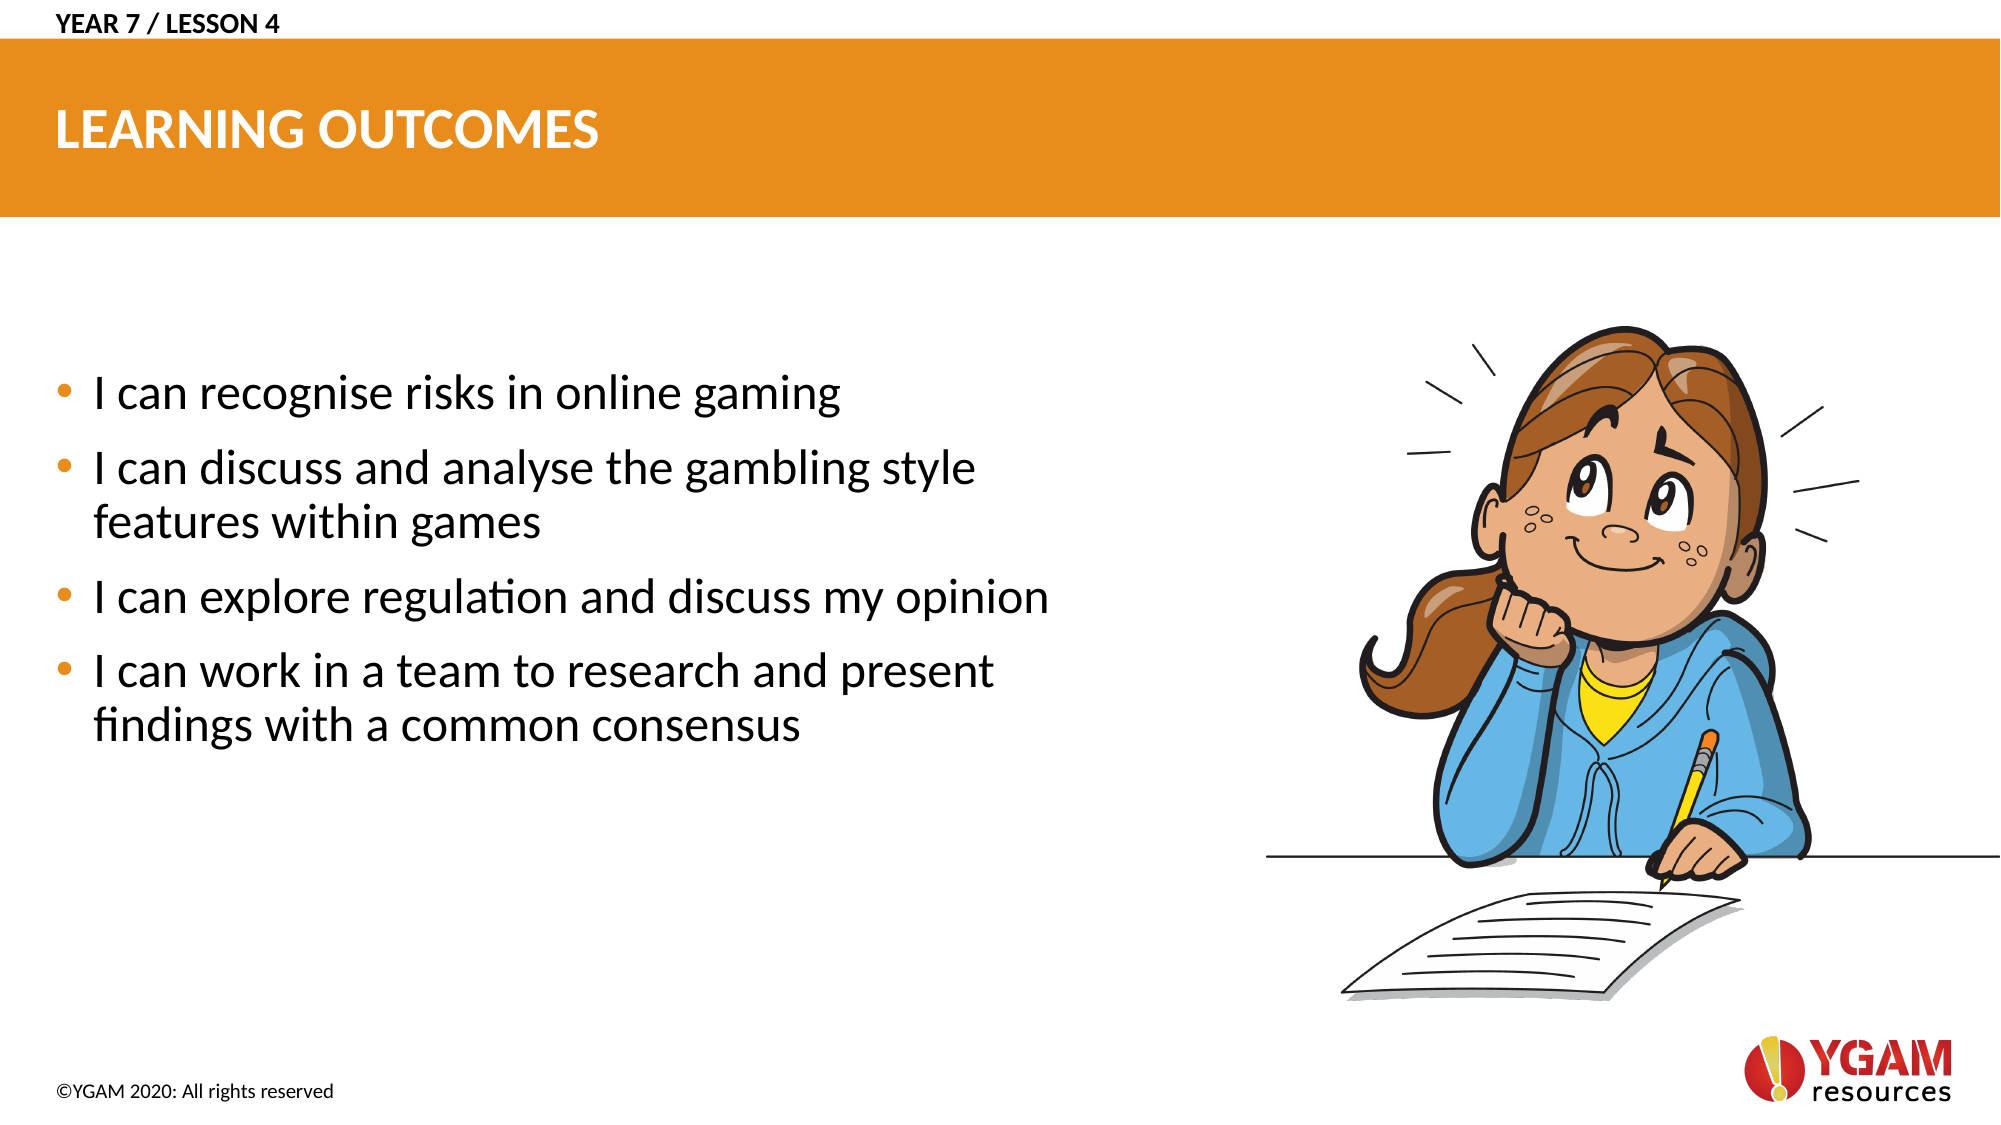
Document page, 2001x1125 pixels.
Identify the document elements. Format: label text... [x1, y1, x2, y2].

title LEARNING OUTCOMES [40, 40, 1956, 219]
picture [1739, 1033, 1956, 1108]
list I can recognise risks in online gaming I can discuss and analyse the gambling style features within games I can explore regulation and discuss my opinion I can work in a team to research and present findings with a common consensus [40, 358, 1150, 1014]
list YEAR 7 / LESSON 4 [40, 0, 920, 57]
picture [1265, 326, 2000, 1001]
